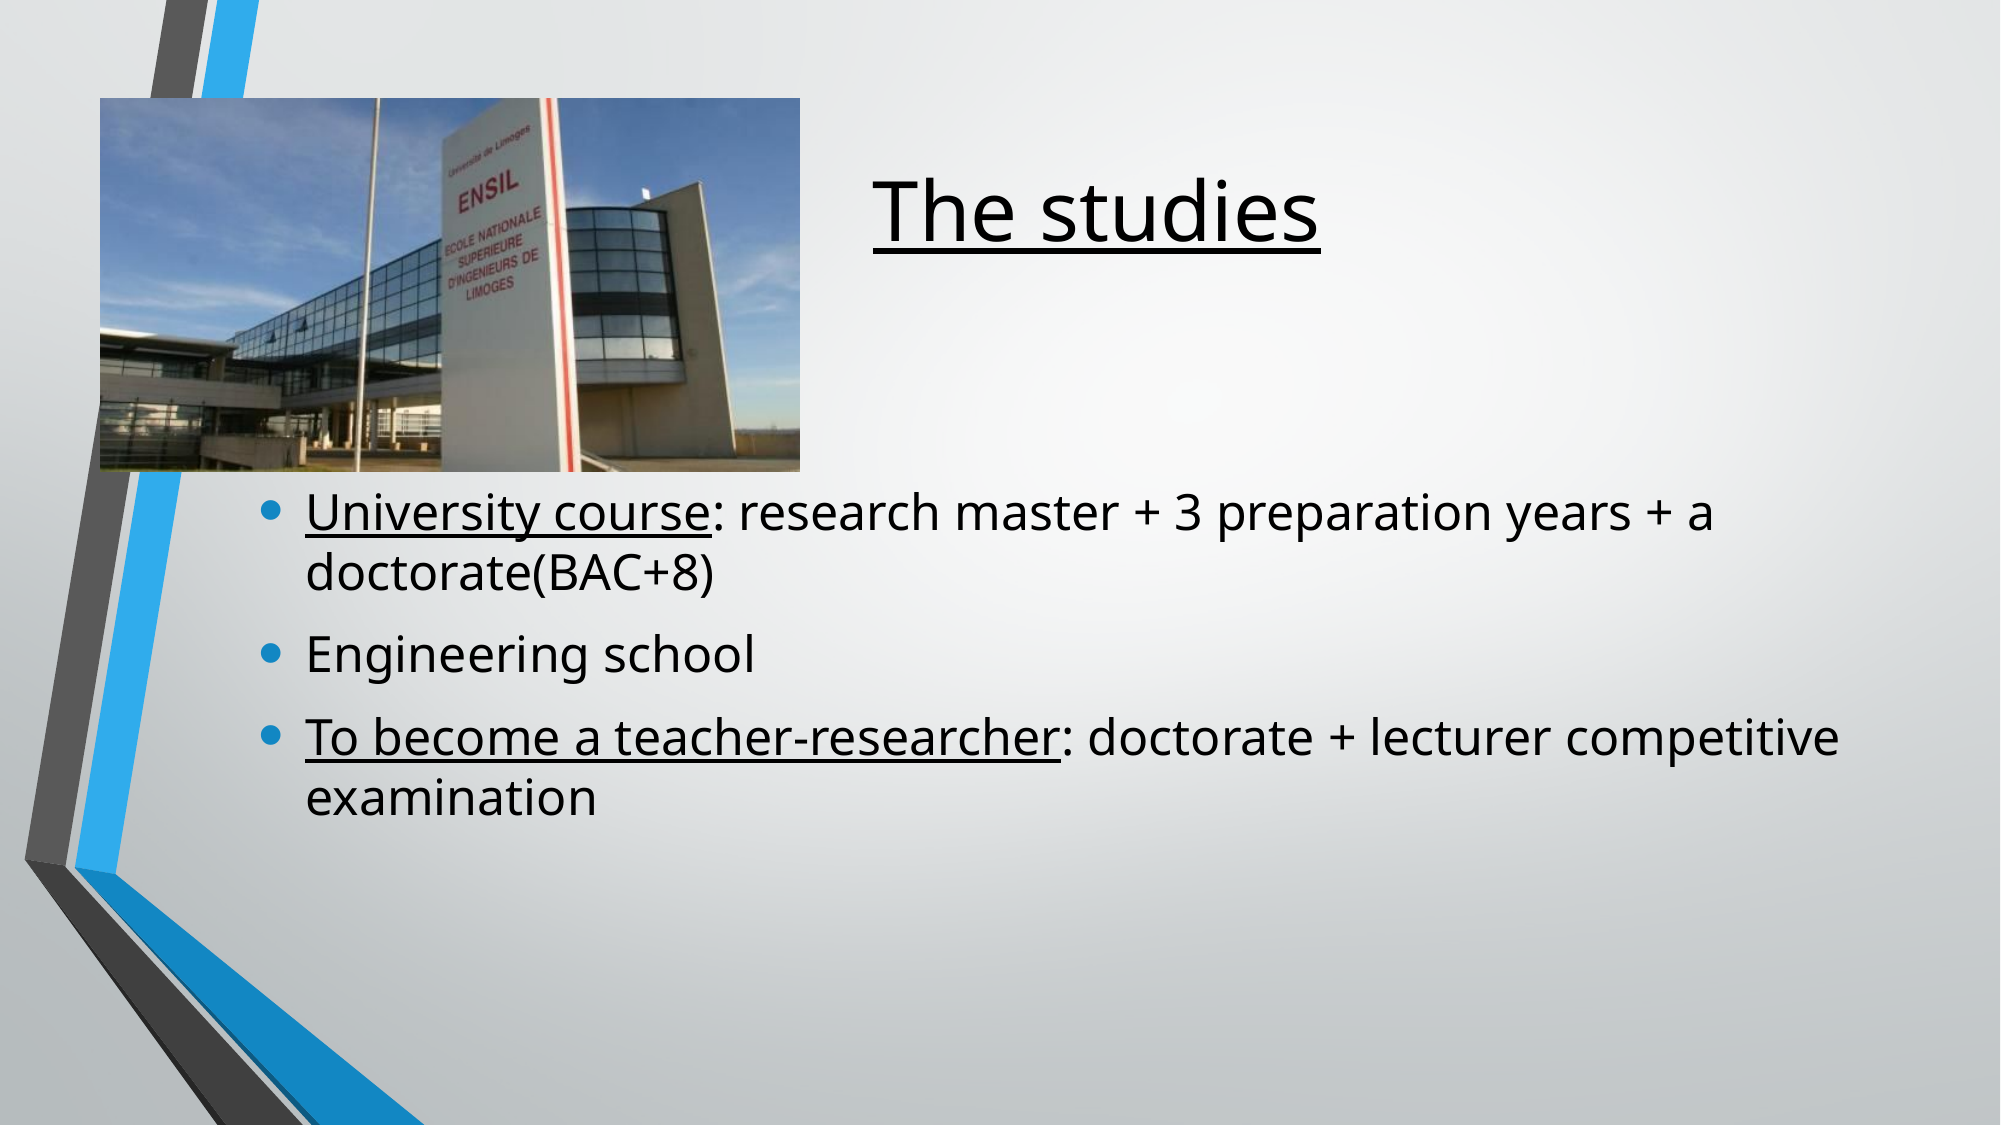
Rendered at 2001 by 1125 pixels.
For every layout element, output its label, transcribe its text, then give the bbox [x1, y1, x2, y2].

title The studies [275, 64, 1919, 352]
picture [100, 98, 800, 473]
list University course: research master + 3 preparation years + a doctorate(BAC+8) Engineering school To become a teacher-researcher: doctorate + lecturer competitive examination [243, 437, 1887, 950]
